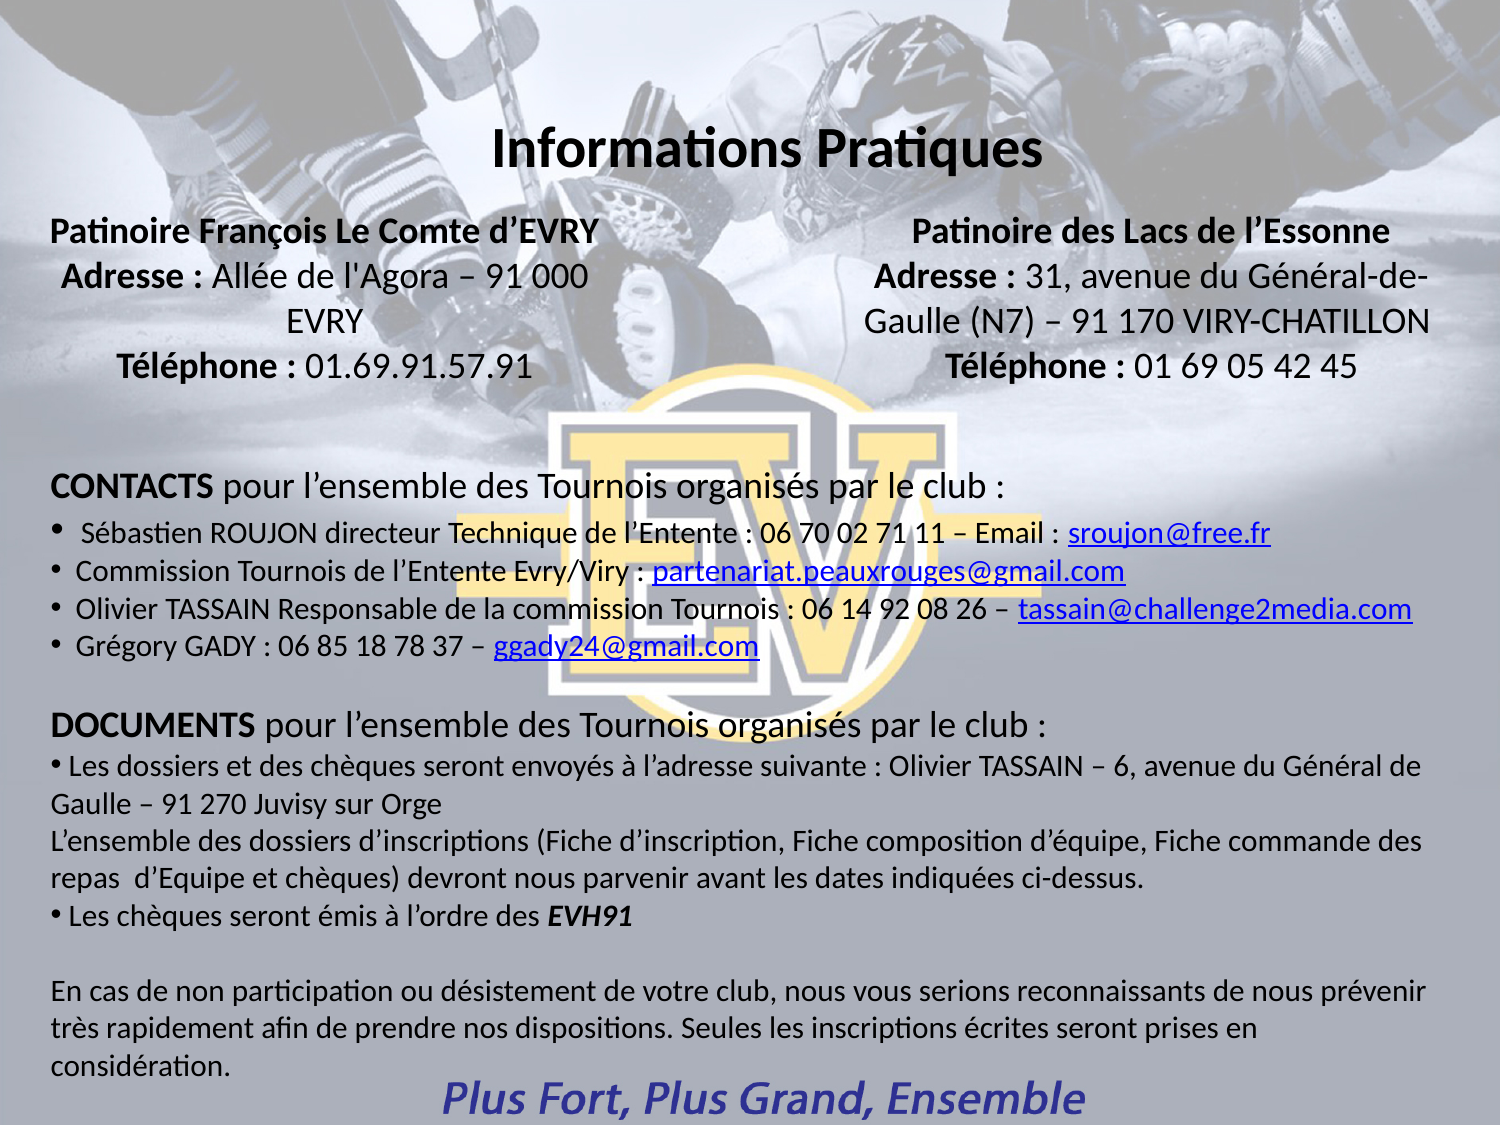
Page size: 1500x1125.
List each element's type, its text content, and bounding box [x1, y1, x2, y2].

picture [0, 0, 1500, 1125]
text_box Patinoire François Le Comte d’EVRY Adresse : Allée de l'Agora – 91 000 EVRY Téléphone : 01.69.91.57.91 [5, 199, 644, 394]
text_box Patinoire des Lacs de l’Essonne Adresse : 31, avenue du Général-de-Gaulle (N7) – 91 170 VIRY-CHATILLON Téléphone : 01 69 05 42 45 [832, 199, 1471, 394]
text_box CONTACTS pour l’ensemble des Tournois organisés par le club : Sébastien ROUJON directeur Technique de l’Entente : 06 70 02 71 11 – Email : sroujon@free.fr Commission Tournois de l’Entente Evry/Viry : partenariat.peauxrouges@gmail.com Olivier TASSAIN Responsable de la commission Tournois : 06 14 92 08 26 – tassain@challenge2media.com Grégory GADY : 06 85 18 78 37 – ggady24@gmail.com DOCUMENTS pour l’ensemble des Tournois organisés par le club : Les dossiers et des chèques seront envoyés à l’adresse suivante : Olivier TASSAIN – 6, avenue du Général de Gaulle – 91 270 Juvisy sur Orge L’ensemble des dossiers d’inscriptions (Fiche d’inscription, Fiche composition d’équipe, Fiche commande des repas d’Equipe et chèques) devront nous parvenir avant les dates indiquées ci-dessus. Les chèques seront émis à l’ordre des EVH91 En cas de non participation ou désistement de votre club, nous vous serions reconnaissants de nous prévenir très rapidement afin de prendre nos dispositions. Seules les inscriptions écrites seront prises en considération. [35, 453, 1453, 1090]
text_box Informations Pratiques [253, 101, 1282, 187]
